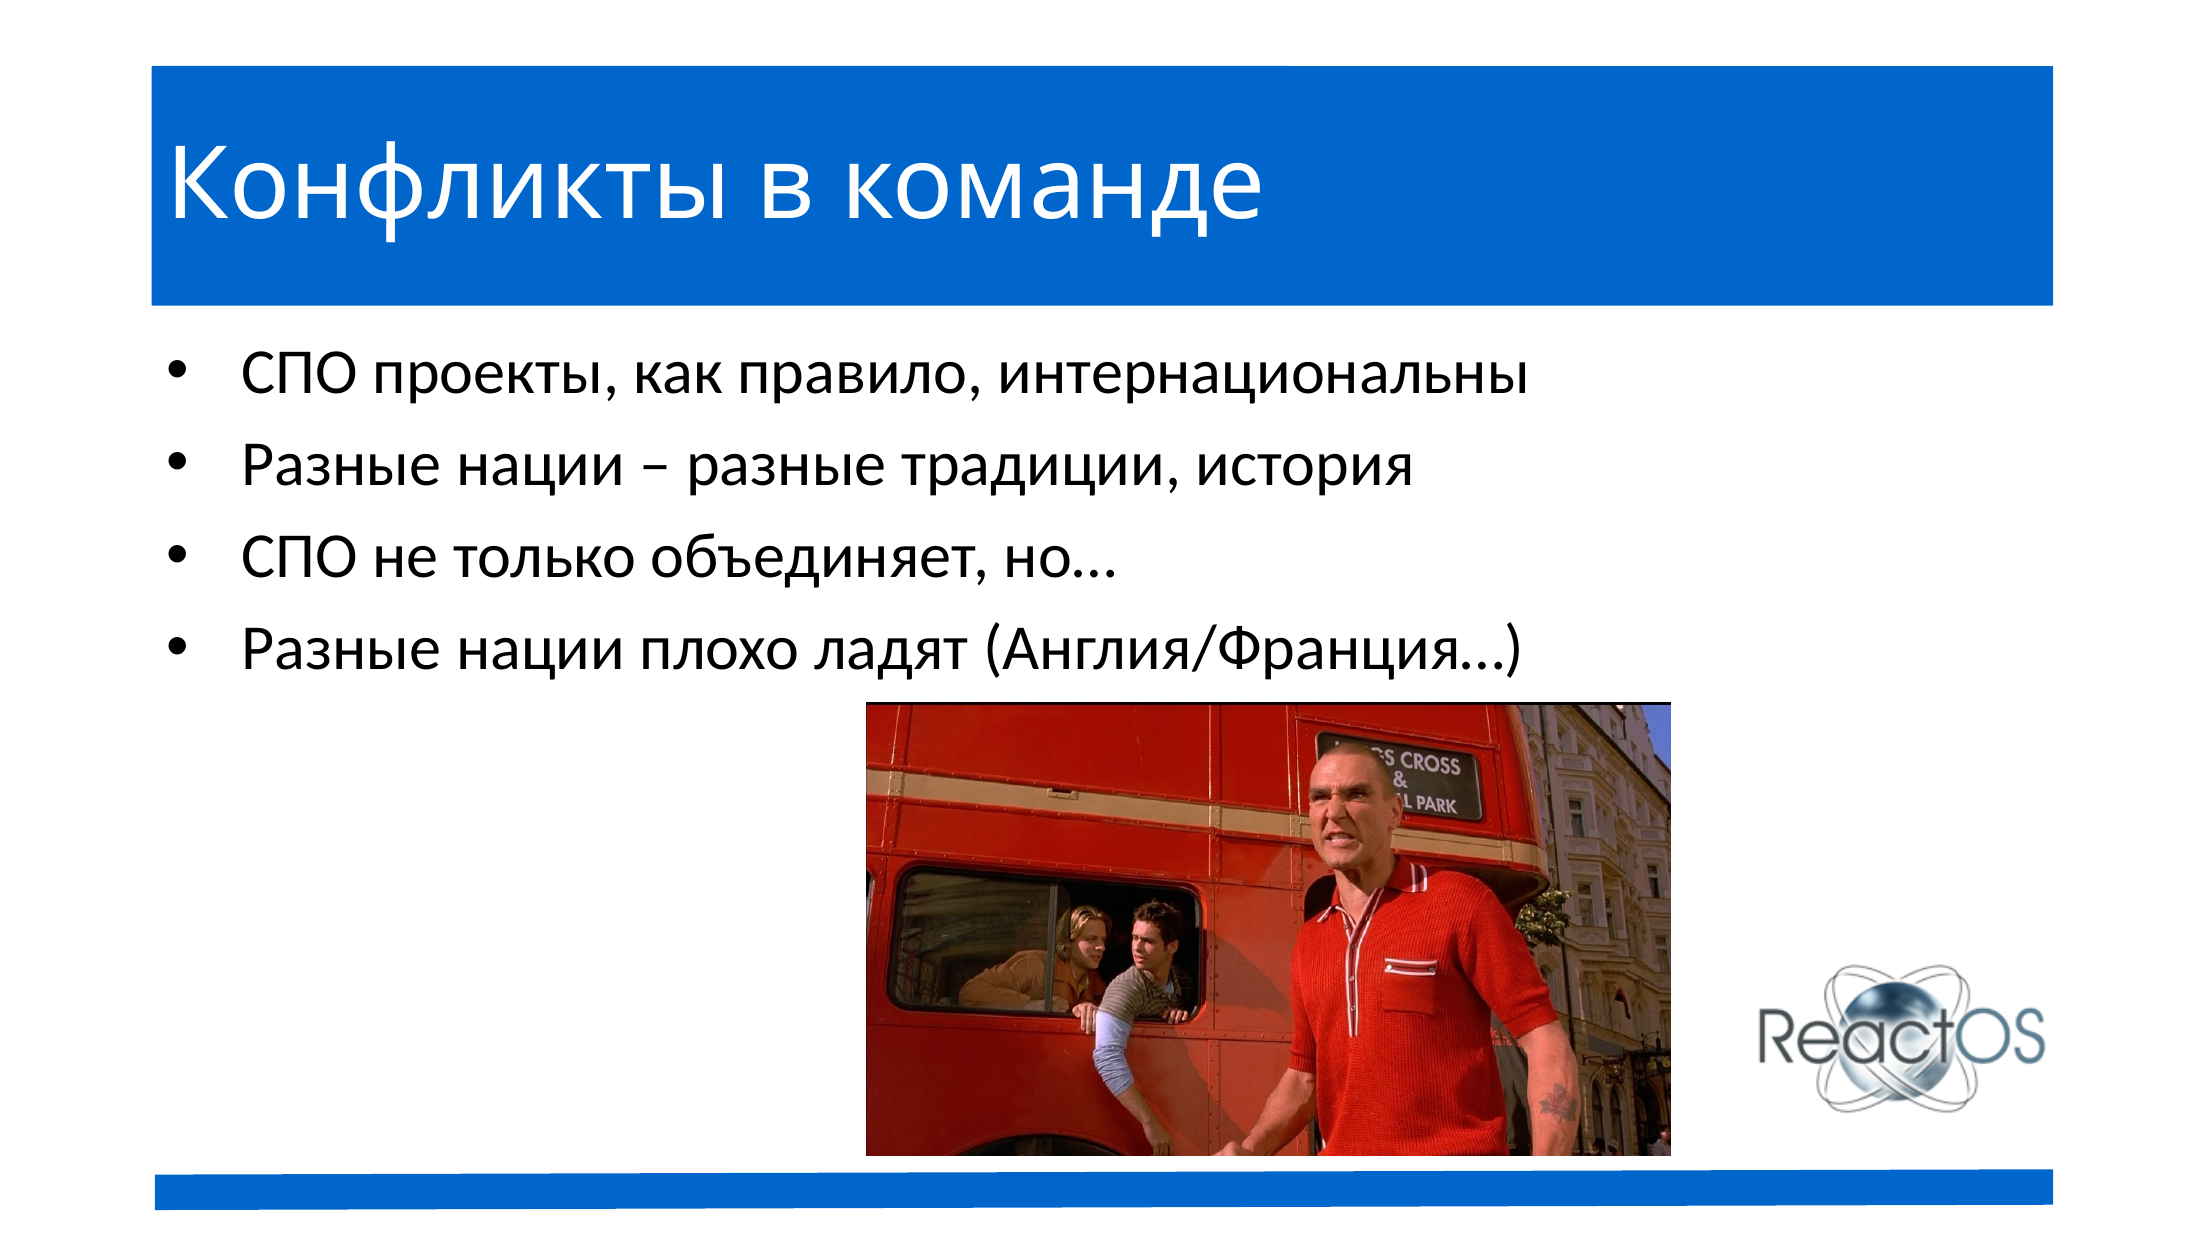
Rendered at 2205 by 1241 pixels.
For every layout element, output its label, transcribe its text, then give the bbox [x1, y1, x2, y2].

picture [1740, 946, 2080, 1127]
title Конфликты в команде [151, 66, 2054, 306]
list СПО проекты, как правило, интернациональны Разные нации – разные традиции, история СПО не только объединяет, но… Разные нации плохо ладят (Англия/Франция…) [151, 330, 2054, 1117]
picture [866, 702, 1671, 1156]
